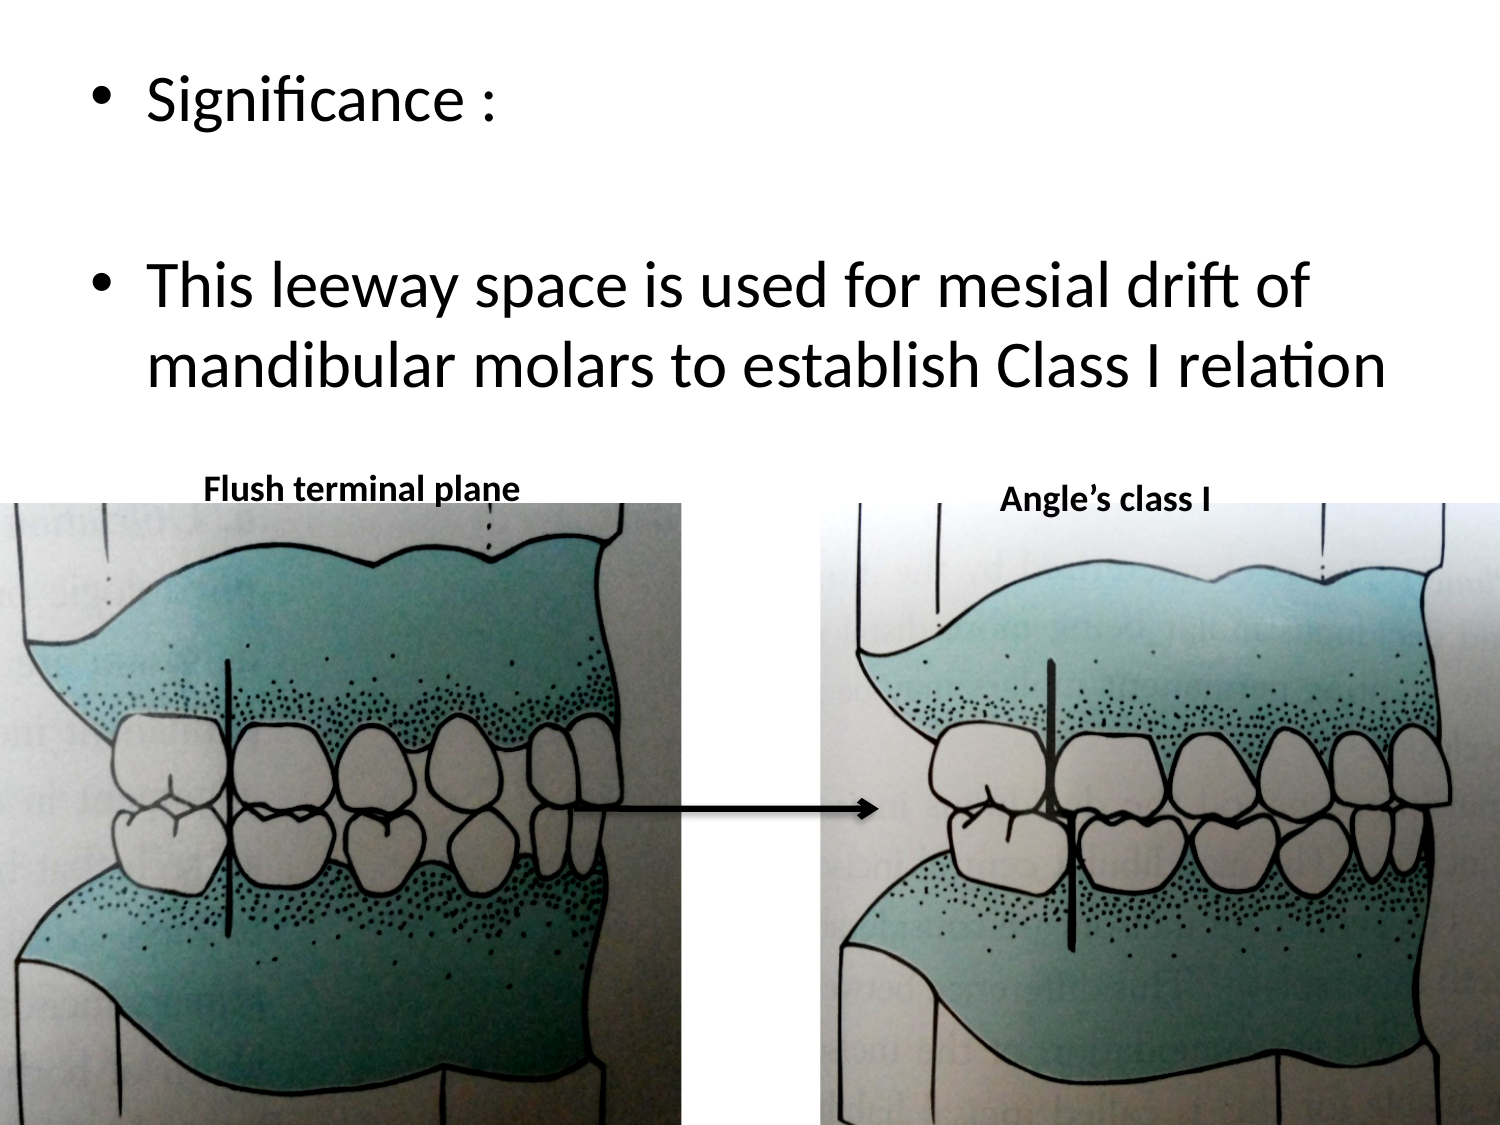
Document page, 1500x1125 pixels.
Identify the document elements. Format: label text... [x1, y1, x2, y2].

picture [0, 503, 682, 1125]
text_box Flush terminal plane [188, 456, 537, 502]
picture [820, 503, 1500, 1125]
list Significance : This leeway space is used for mesial drift of mandibular molars to establish Class I relation [75, 46, 1425, 790]
text_box Angle’s class I [985, 466, 1236, 502]
